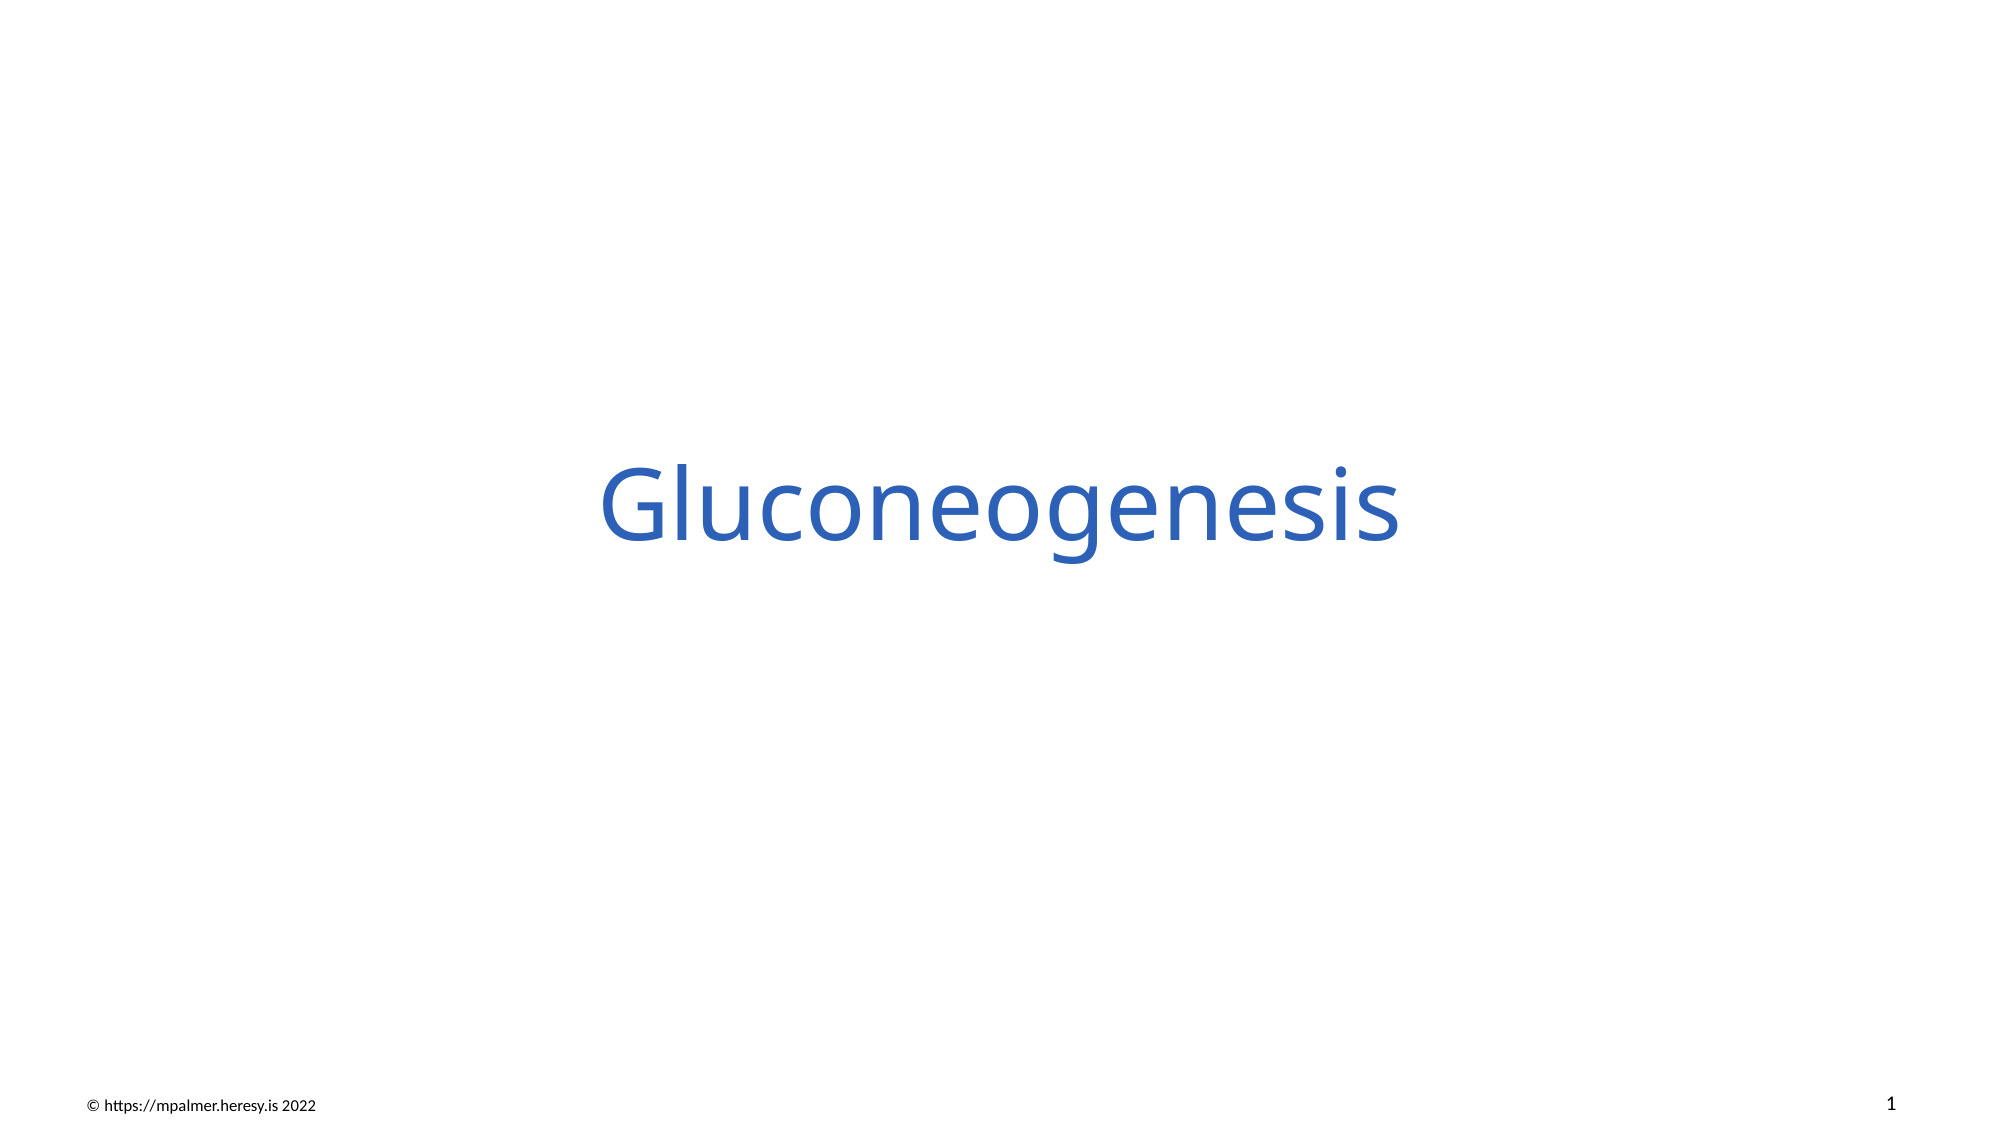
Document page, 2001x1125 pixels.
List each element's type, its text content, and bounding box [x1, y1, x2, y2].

title Gluconeogenesis [249, 440, 1750, 576]
